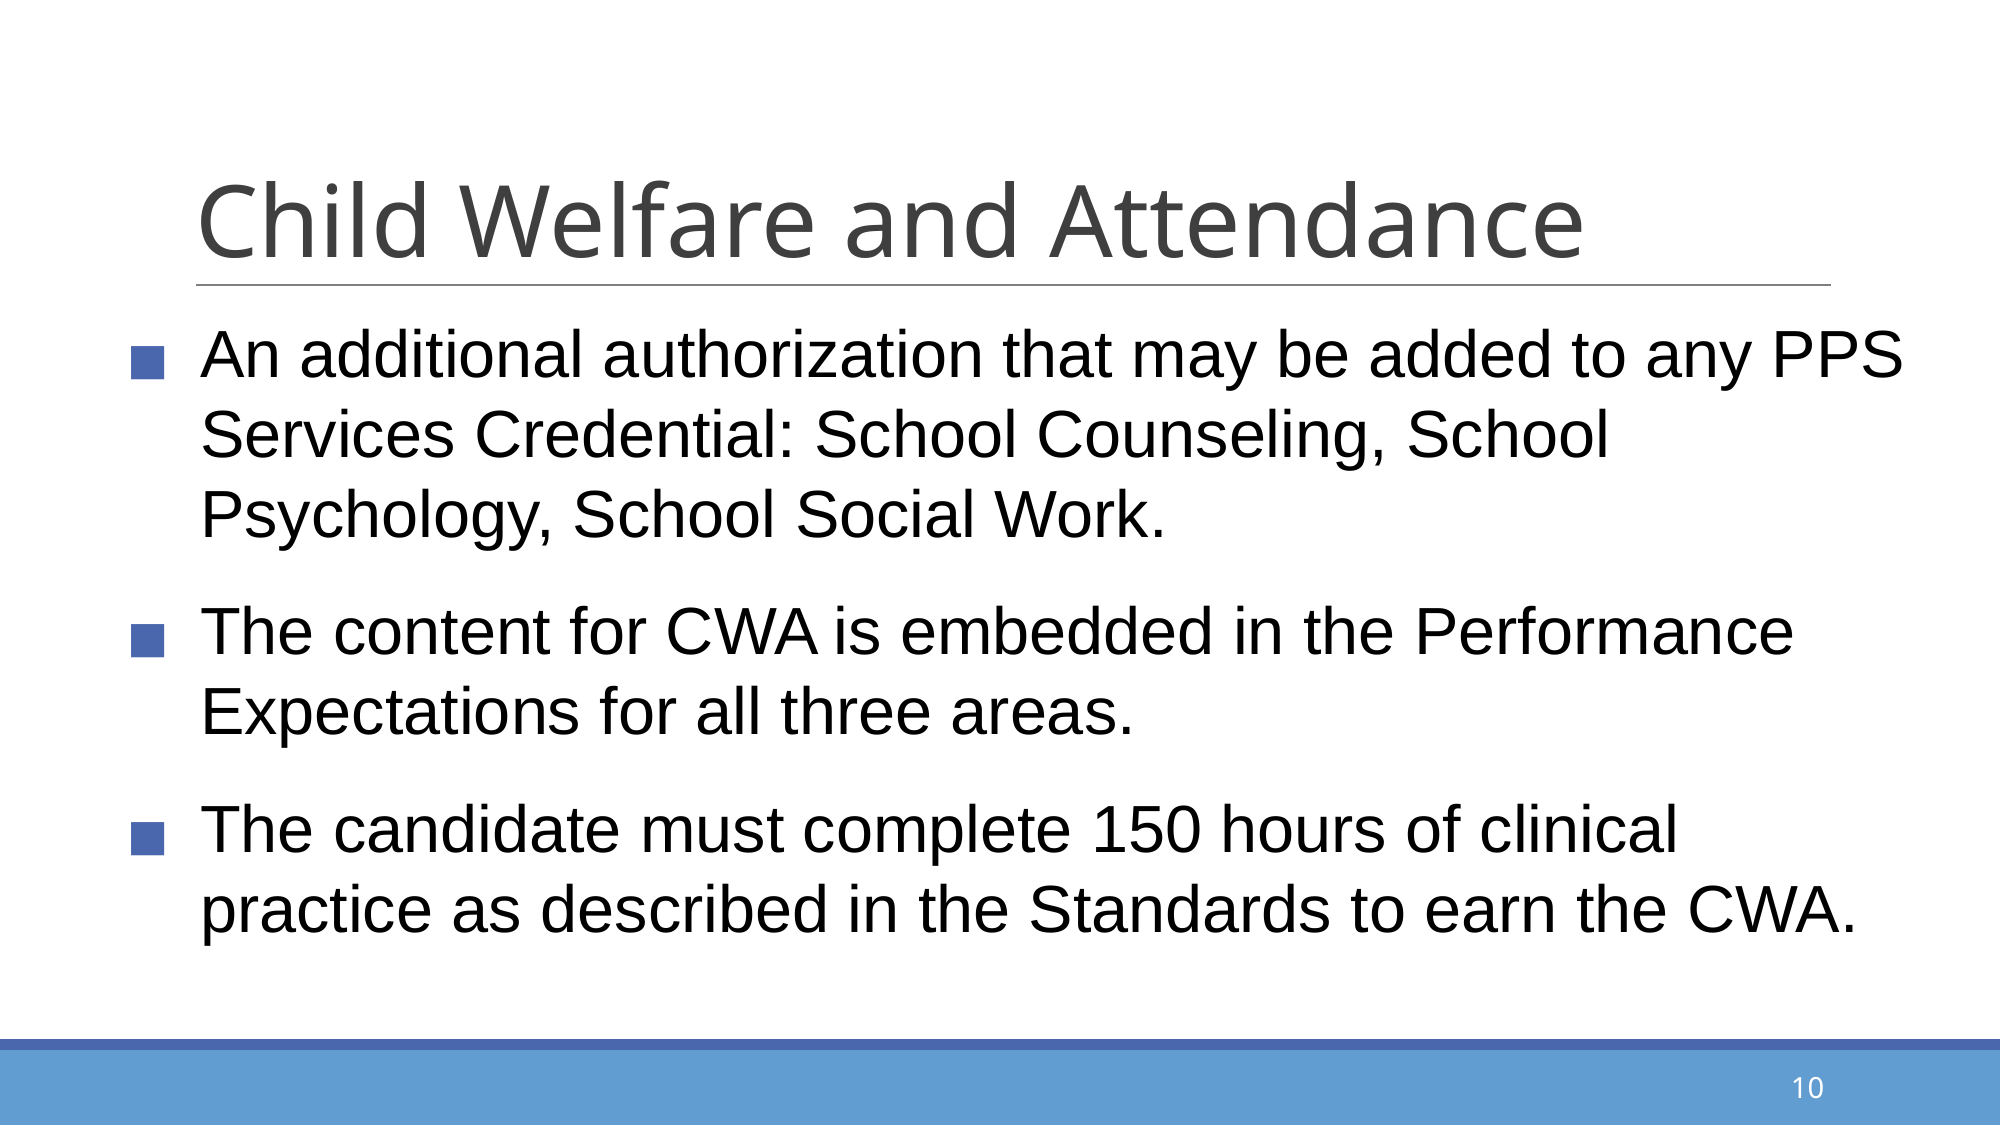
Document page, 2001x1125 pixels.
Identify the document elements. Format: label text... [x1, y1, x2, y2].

slide_number 10 [1624, 1059, 1840, 1120]
title Child Welfare and Attendance [180, 47, 1830, 285]
list An additional authorization that may be added to any PPS Services Credential: School Counseling, School Psychology, School Social Work. The content for CWA is embedded in the Performance Expectations for all three areas. The candidate must complete 150 hours of clinical practice as described in the Standards to earn the CWA. [125, 302, 1917, 1060]
